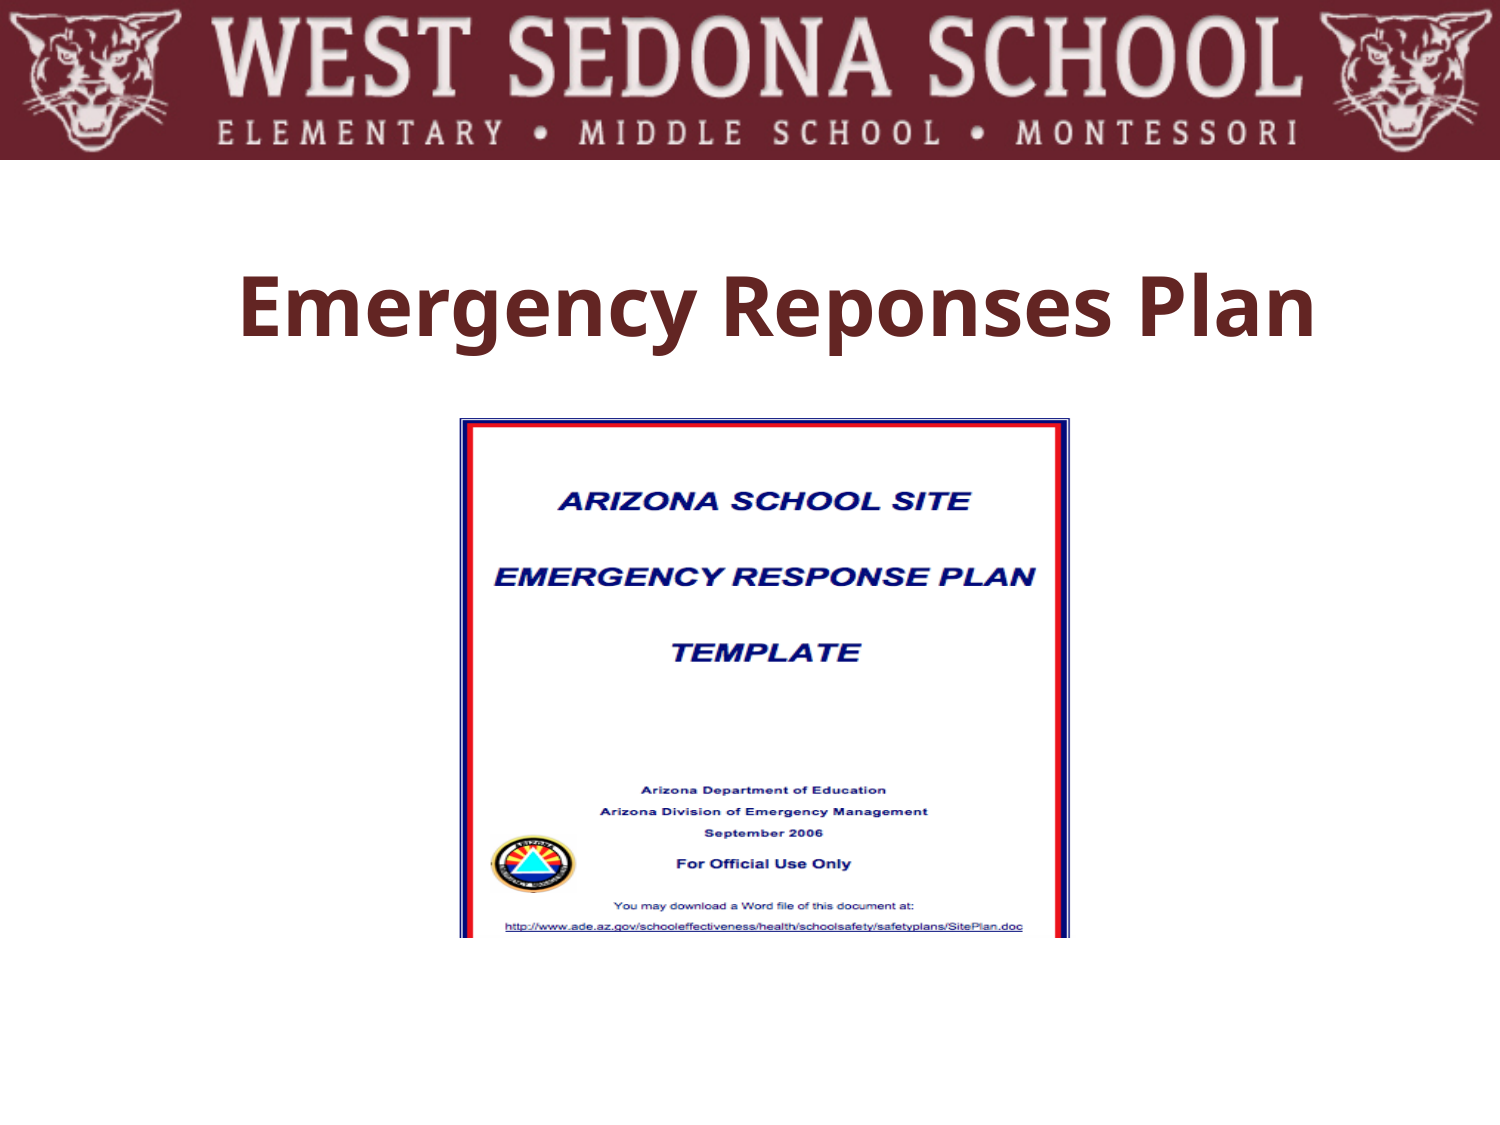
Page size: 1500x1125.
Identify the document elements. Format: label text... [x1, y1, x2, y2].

text_box Emergency Reponses Plan [137, 245, 1419, 361]
picture [0, 0, 1500, 160]
picture [457, 413, 1076, 938]
